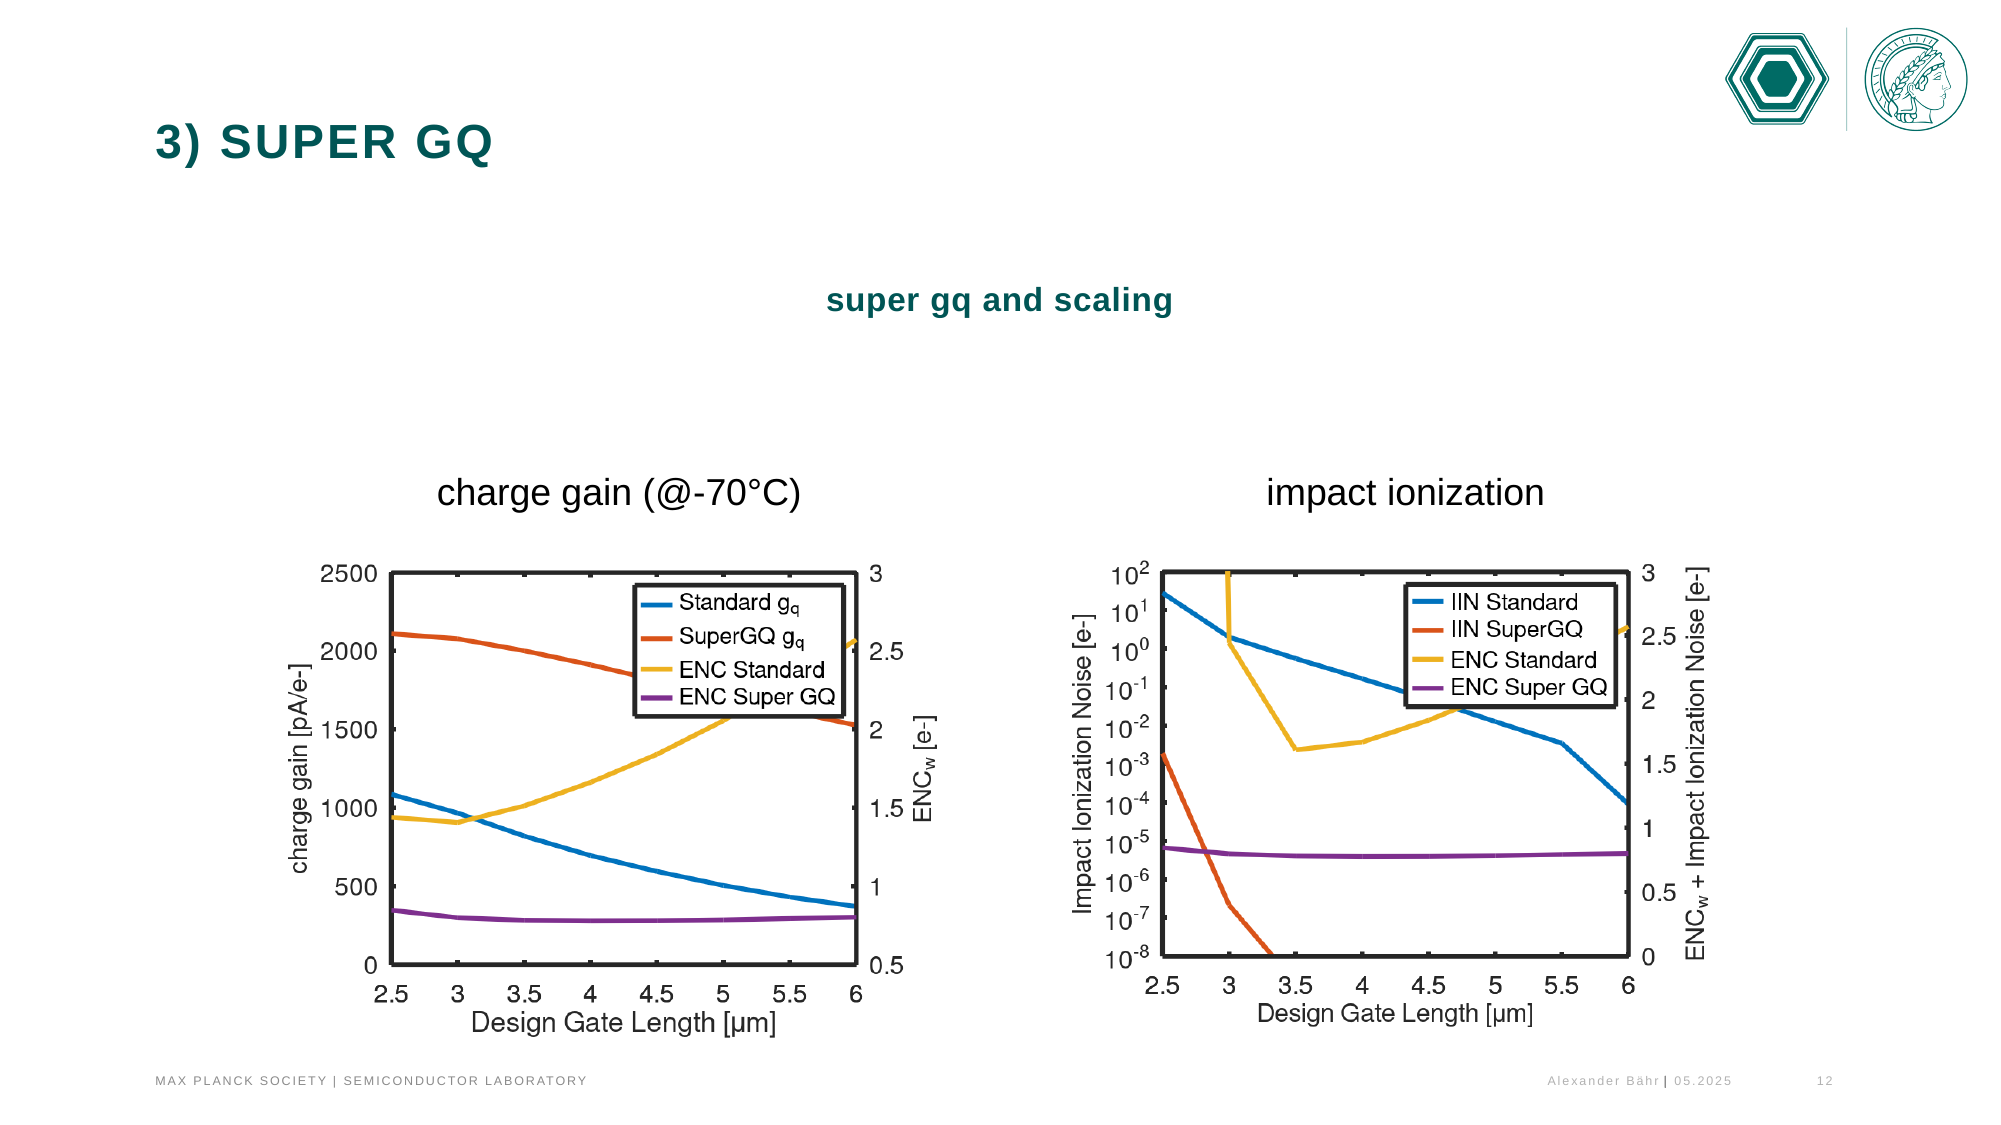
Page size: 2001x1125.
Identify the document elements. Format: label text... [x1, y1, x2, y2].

picture [1709, 10, 1986, 150]
slide_number 05.2025 [1674, 1058, 1766, 1089]
picture [1057, 530, 1747, 1047]
text_box impact ionization [1304, 468, 1507, 523]
picture [288, 531, 974, 1046]
list super gq and scaling [155, 271, 1845, 1052]
text_box charge gain (@-70°C) [436, 468, 815, 523]
title 3) Super gq [155, 113, 1845, 271]
footer Alexander Bähr [595, 1058, 1659, 1089]
slide_number 12 [1778, 1058, 1845, 1089]
